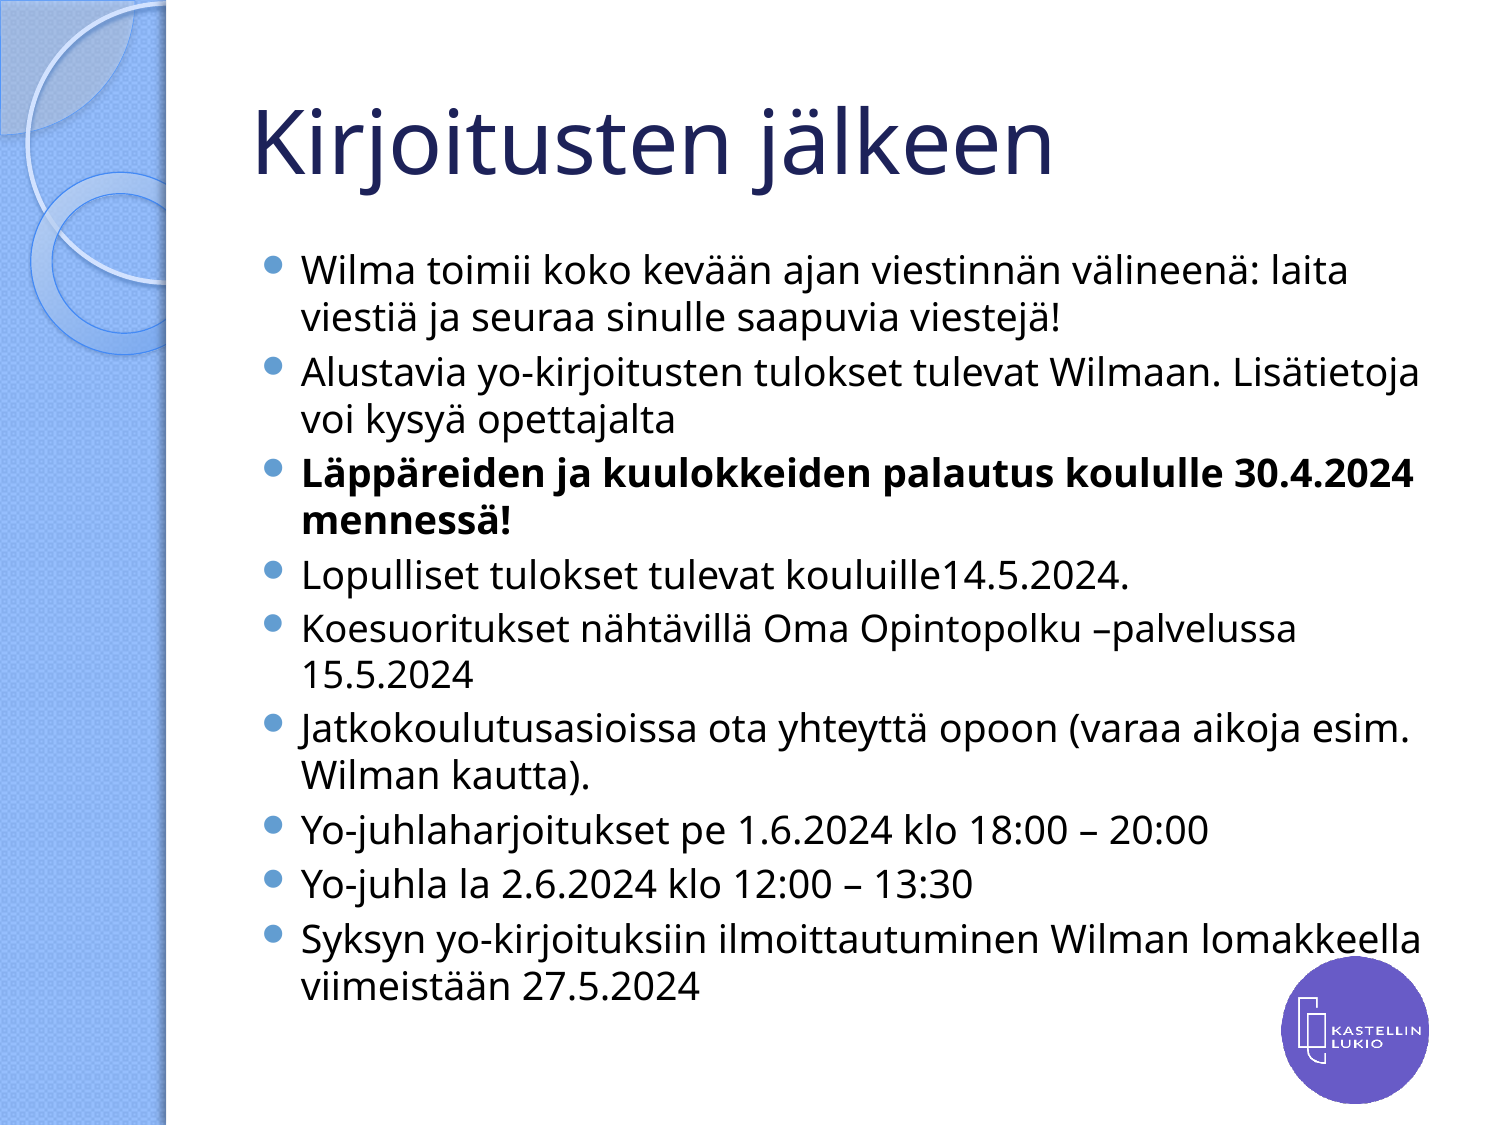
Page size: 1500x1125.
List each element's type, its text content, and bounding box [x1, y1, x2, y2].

picture [1281, 956, 1429, 1104]
list Wilma toimii koko kevään ajan viestinnän välineenä: laita viestiä ja seuraa sinulle saapuvia viestejä! Alustavia yo-kirjoitusten tulokset tulevat Wilmaan. Lisätietoja voi kysyä opettajalta Läppäreiden ja kuulokkeiden palautus koululle 30.4.2024 mennessä! Lopulliset tulokset tulevat kouluille14.5.2024. Koesuoritukset nähtävillä Oma Opintopolku –palvelussa 15.5.2024 Jatkokoulutusasioissa ota yhteyttä opoon (varaa aikoja esim. Wilman kautta). Yo-juhlaharjoitukset pe 1.6.2024 klo 18:00 – 20:00 Yo-juhla la 2.6.2024 klo 12:00 – 13:30 Syksyn yo-kirjoituksiin ilmoittautuminen Wilman lomakkeella viimeistään 27.5.2024 [235, 237, 1466, 1025]
title Kirjoitusten jälkeen [235, 45, 1466, 233]
